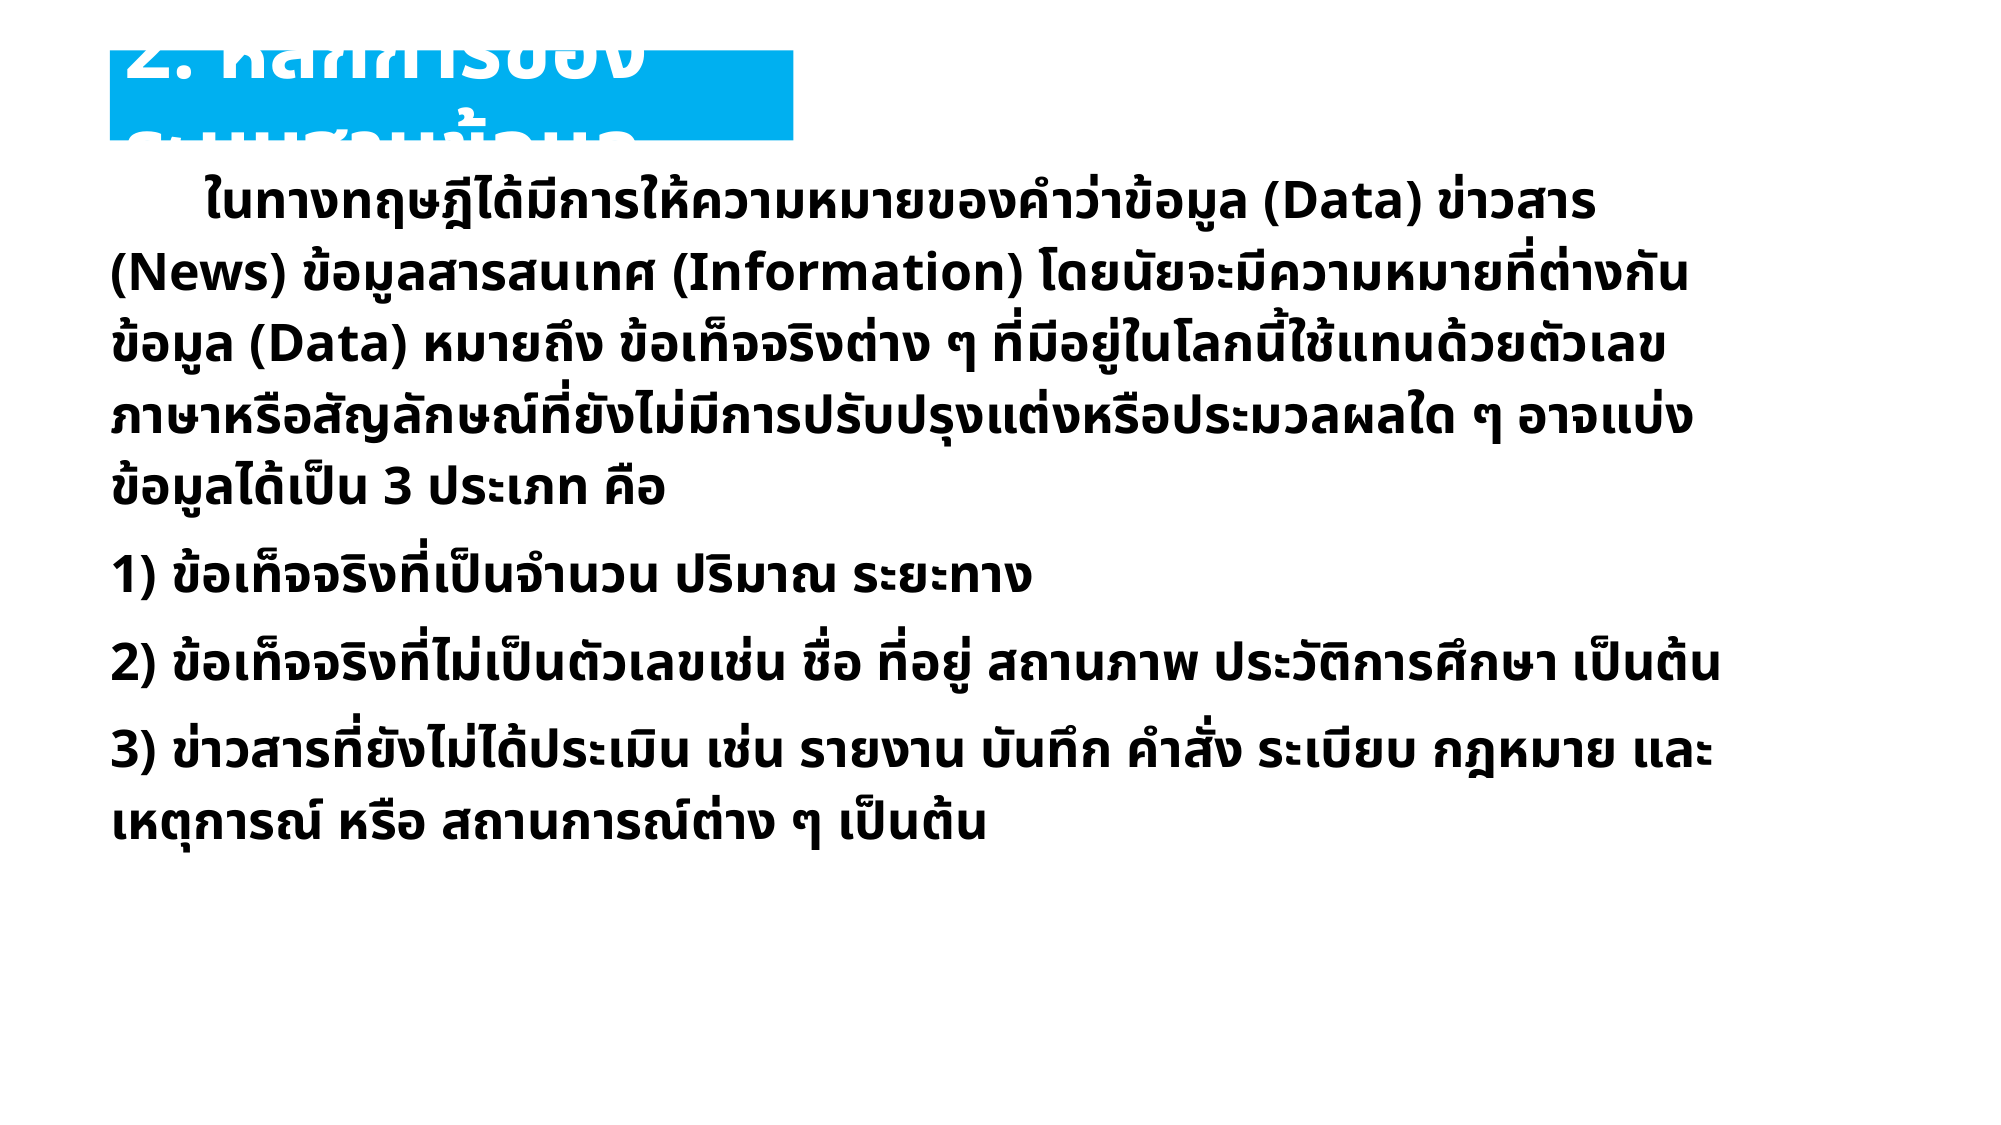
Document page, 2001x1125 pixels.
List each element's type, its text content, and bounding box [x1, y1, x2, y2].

title 2. หลักการของระบบฐานข้อมูล [109, 50, 794, 141]
list ในทางทฤษฎีได้มีการให้ความหมายของคำว่าข้อมูล (Data) ข่าวสาร (News) ข้อมูลสารสนเทศ (Information) โดยนัยจะมีความหมายที่ต่างกัน ข้อมูล (Data) หมายถึง ข้อเท็จจริงต่าง ๆ ที่มีอยู่ในโลกนี้ใช้แทนด้วยตัวเลขภาษาหรือสัญลักษณ์ที่ยังไม่มีการปรับปรุงแต่งหรือประมวลผลใด ๆ อาจแบ่งข้อมูลได้เป็น 3 ประเภท คือ 1) ข้อเท็จจริงที่เป็นจำนวน ปริมาณ ระยะทาง 2) ข้อเท็จจริงที่ไม่เป็นตัวเลขเช่น ชื่อ ที่อยู่ สถานภาพ ประวัติการศึกษา เป็นต้น 3) ข่าวสารที่ยังไม่ได้ประเมิน เช่น รายงาน บันทึก คำสั่ง ระเบียบ กฎหมาย และเหตุการณ์ หรือ สถานการณ์ต่าง ๆ เป็นต้น [94, 149, 1755, 936]
